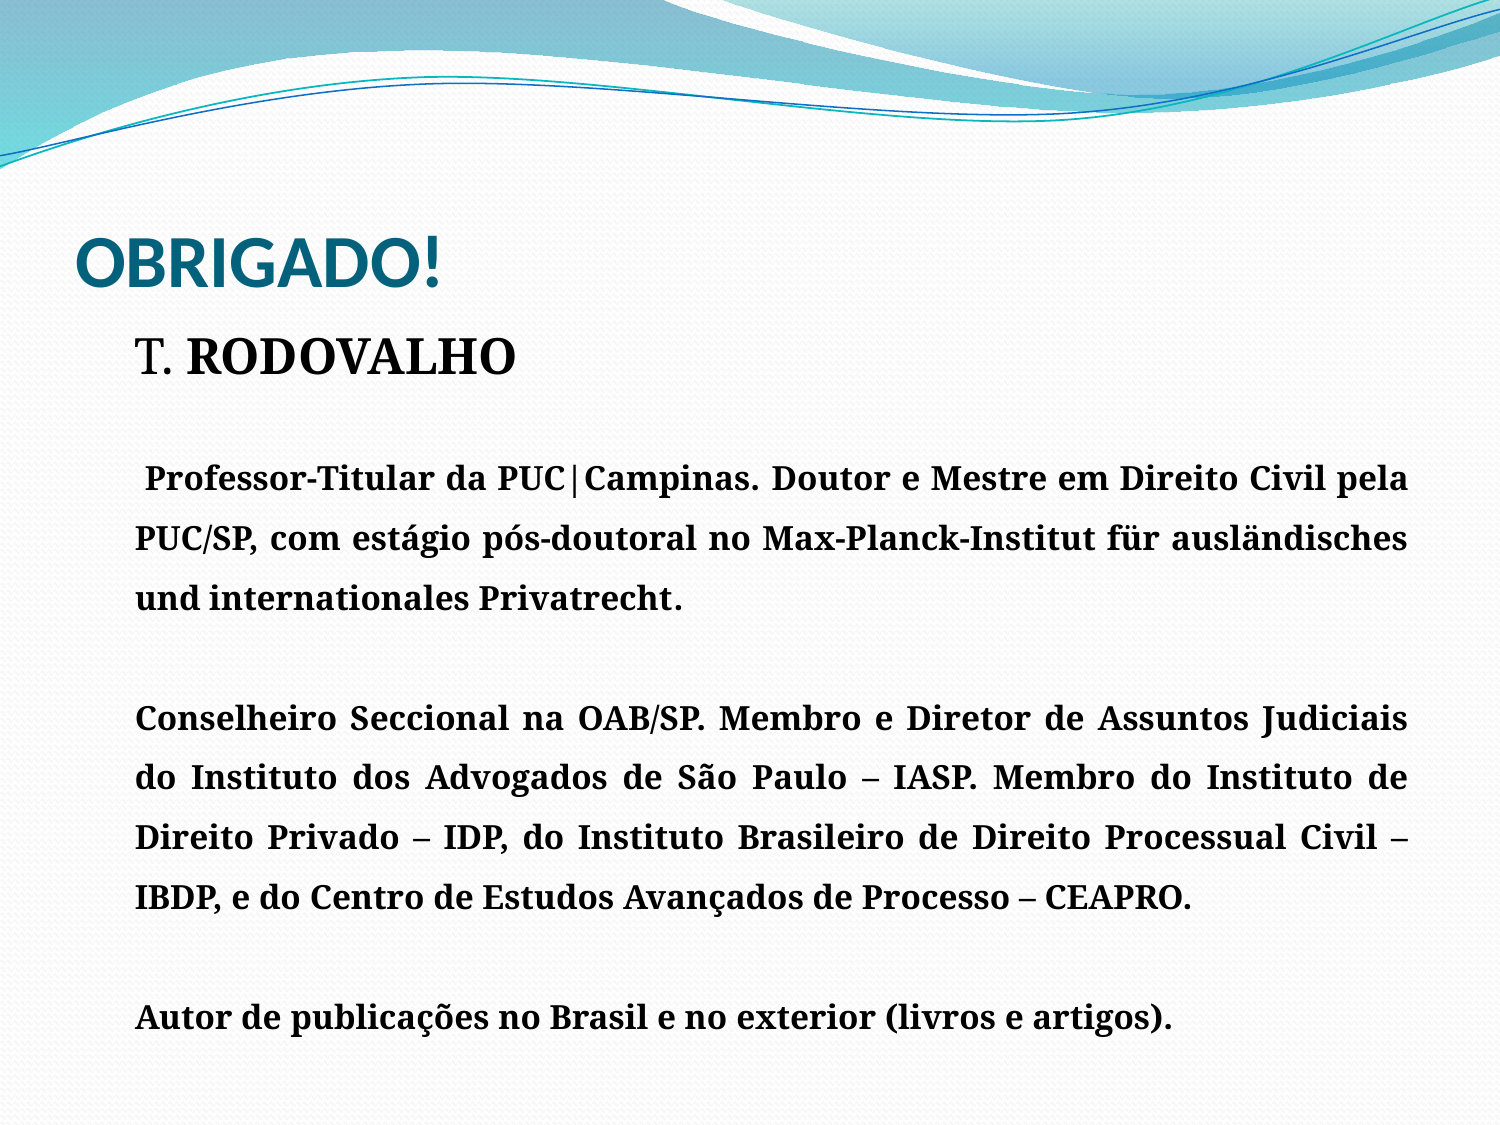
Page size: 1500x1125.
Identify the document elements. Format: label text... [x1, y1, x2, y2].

title OBRIGADO! [75, 115, 1425, 303]
list T. Rodovalho Professor-Titular da PUC|Campinas. Doutor e Mestre em Direito Civil pela PUC/SP, com estágio pós-doutoral no Max-Planck-Institut für ausländisches und internationales Privatrecht. Conselheiro Seccional na OAB/SP. Membro e Diretor de Assuntos Judiciais do Instituto dos Advogados de São Paulo – IASP. Membro do Instituto de Direito Privado – IDP, do Instituto Brasileiro de Direito Processual Civil – IBDP, e do Centro de Estudos Avançados de Processo – CEAPRO. Autor de publicações no Brasil e no exterior (livros e artigos). [75, 317, 1425, 1038]
